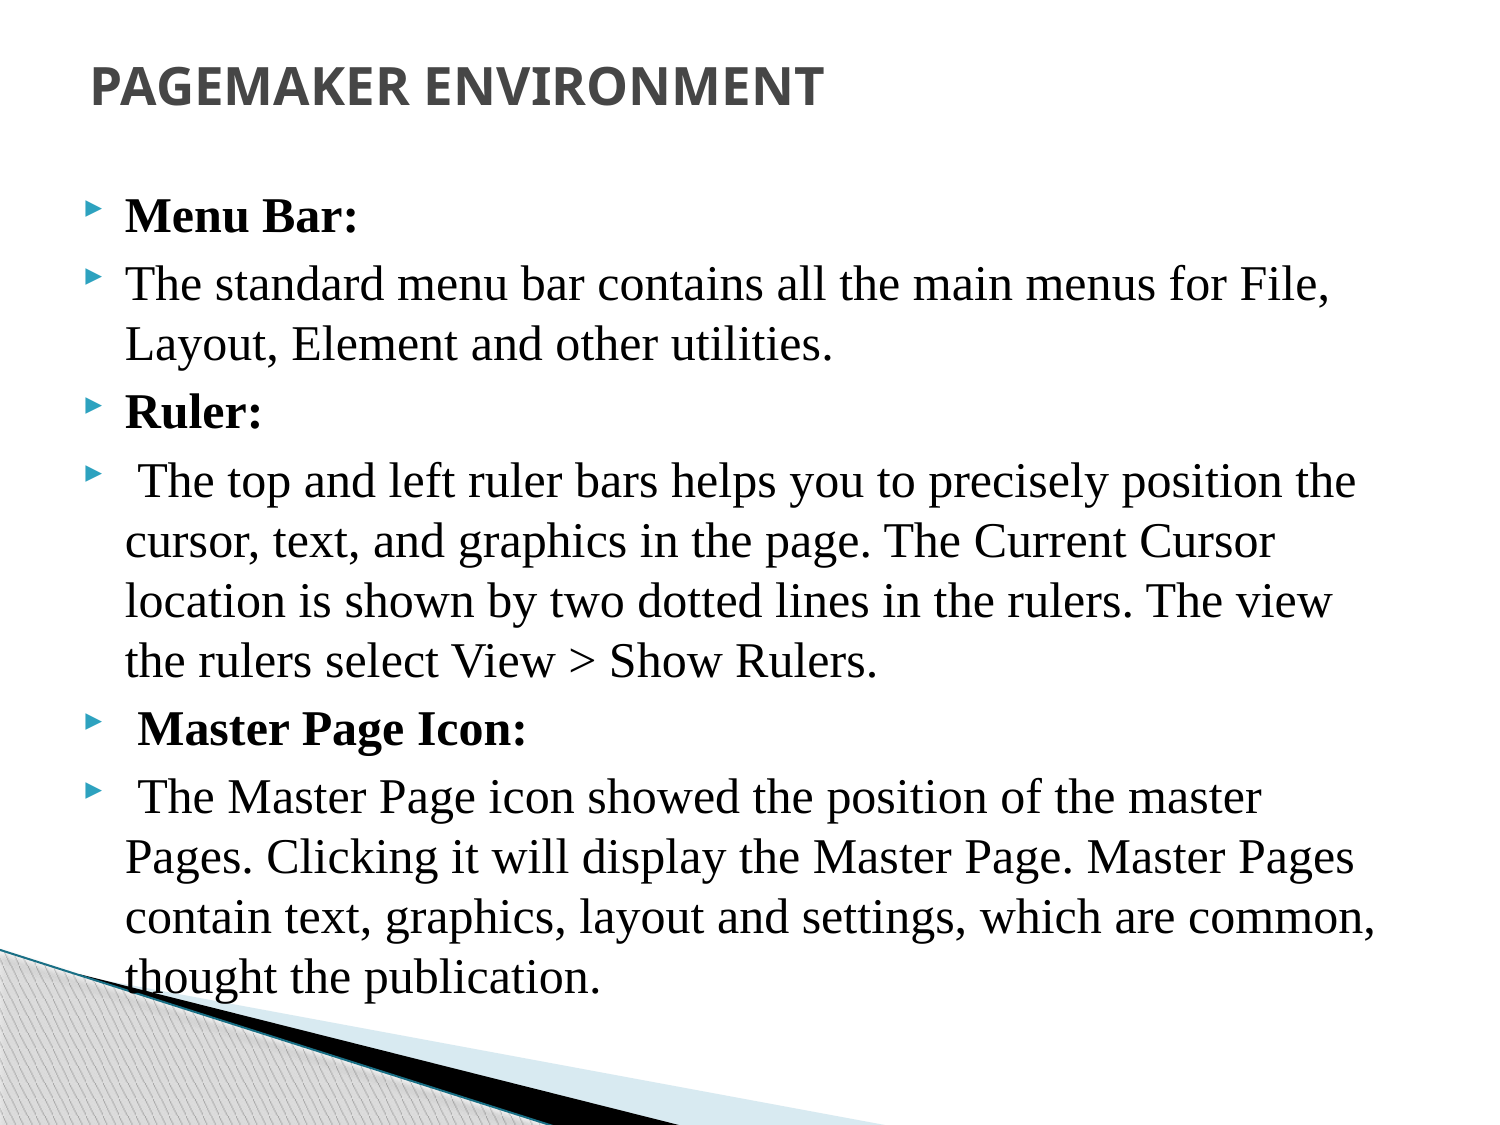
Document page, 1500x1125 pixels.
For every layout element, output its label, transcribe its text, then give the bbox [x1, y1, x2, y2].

list Menu Bar: The standard menu bar contains all the main menus for File, Layout, Element and other utilities. Ruler: The top and left ruler bars helps you to precisely position the cursor, text, and graphics in the page. The Current Cursor location is shown by two dotted lines in the rulers. The view the rulers select View > Show Rulers. Master Page Icon: The Master Page icon showed the position of the master Pages. Clicking it will display the Master Page. Master Pages contain text, graphics, layout and settings, which are common, thought the publication. [50, 174, 1400, 1125]
title PAGEMAKER ENVIRONMENT [75, 45, 1425, 188]
